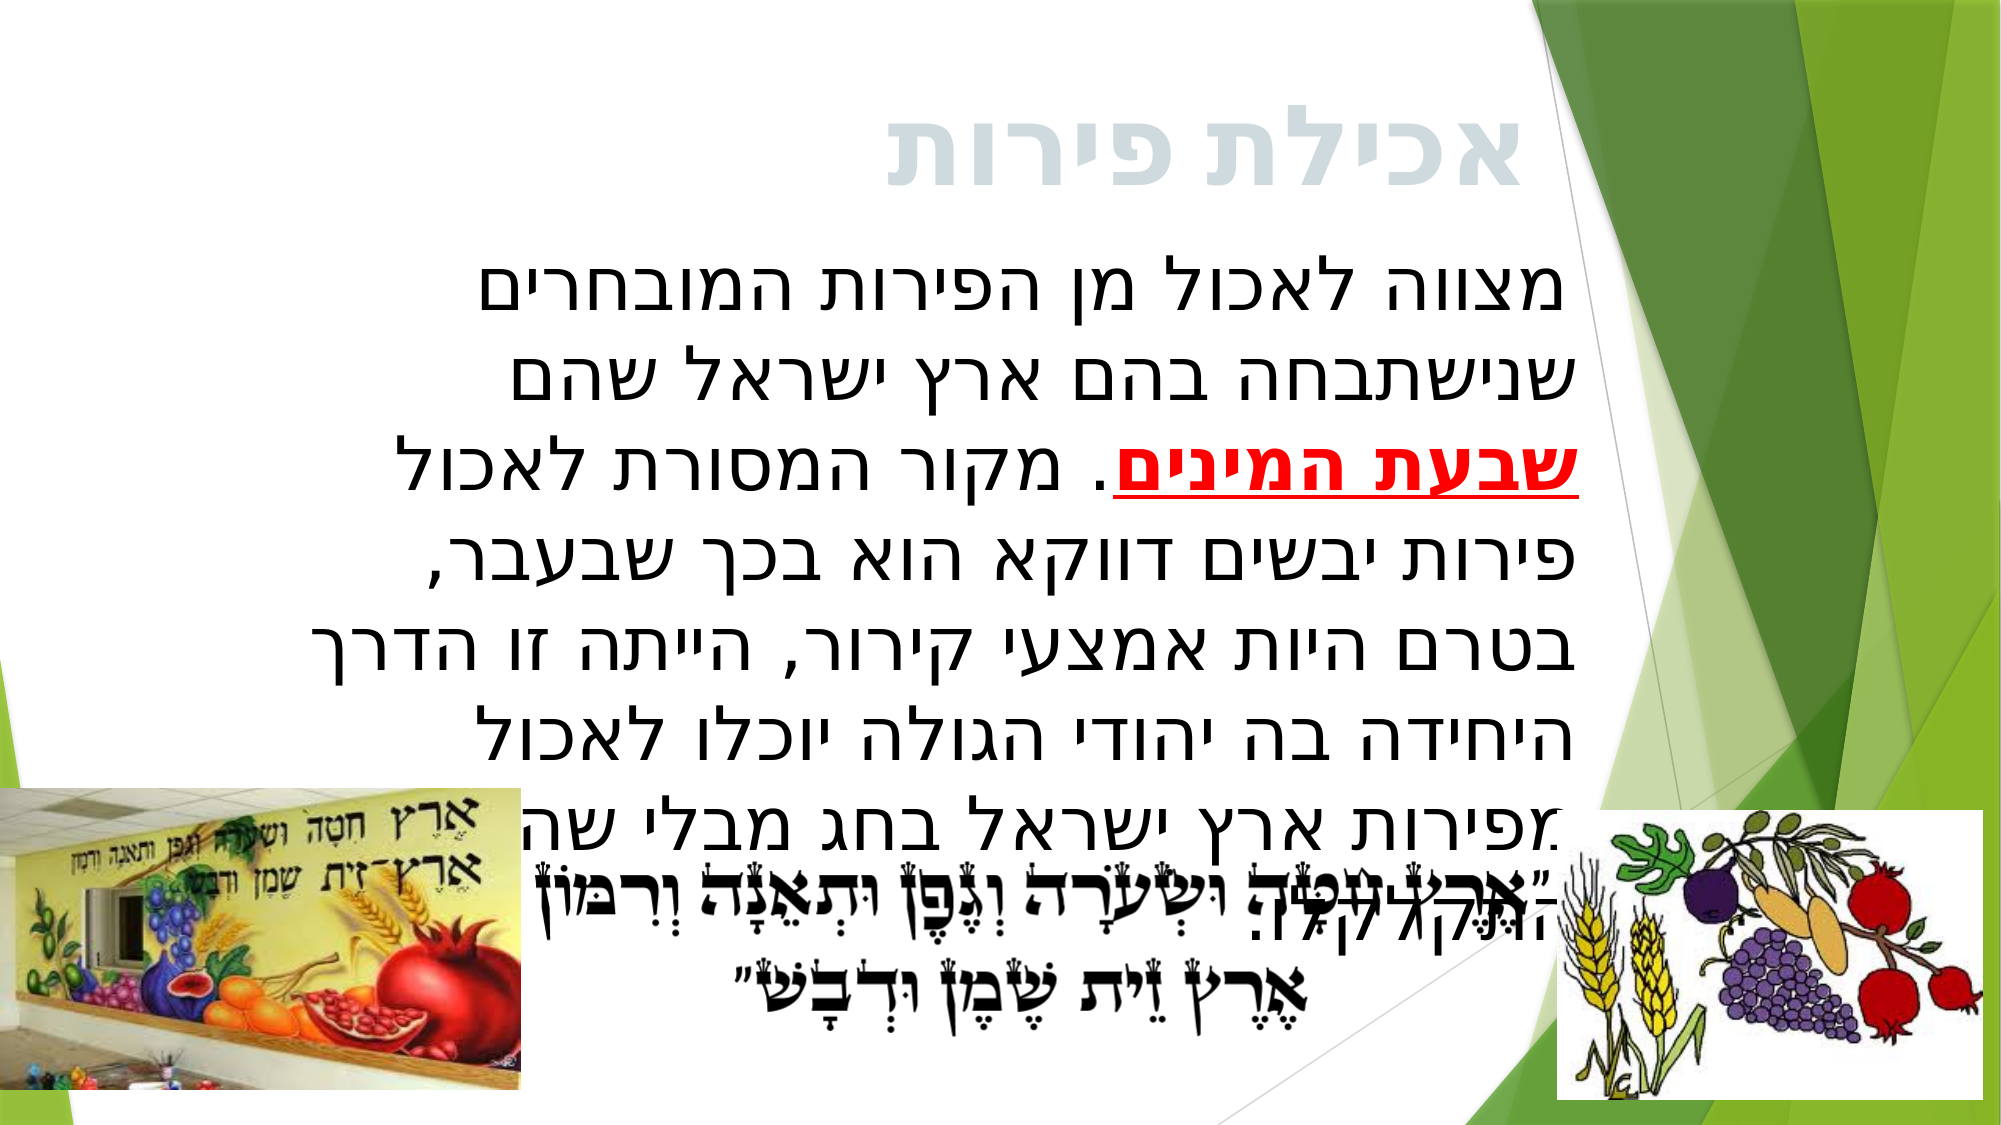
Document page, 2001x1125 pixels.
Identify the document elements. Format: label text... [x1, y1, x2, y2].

text_box אכילת פירות [843, 65, 1546, 216]
text_box מצווה לאכול מן הפירות המובחרים שנישתבחה בהם ארץ ישראל שהם שבעת המינים. מקור המסורת לאכול פירות יבשים דווקא הוא בכך שבעבר, בטרם היות אמצעי קירור, הייתה זו הדרך היחידה בה יהודי הגולה יוכלו לאכול מפירות ארץ ישראל בחג מבלי שהם התקלקלו. [266, 227, 1594, 835]
picture [0, 787, 1984, 1101]
